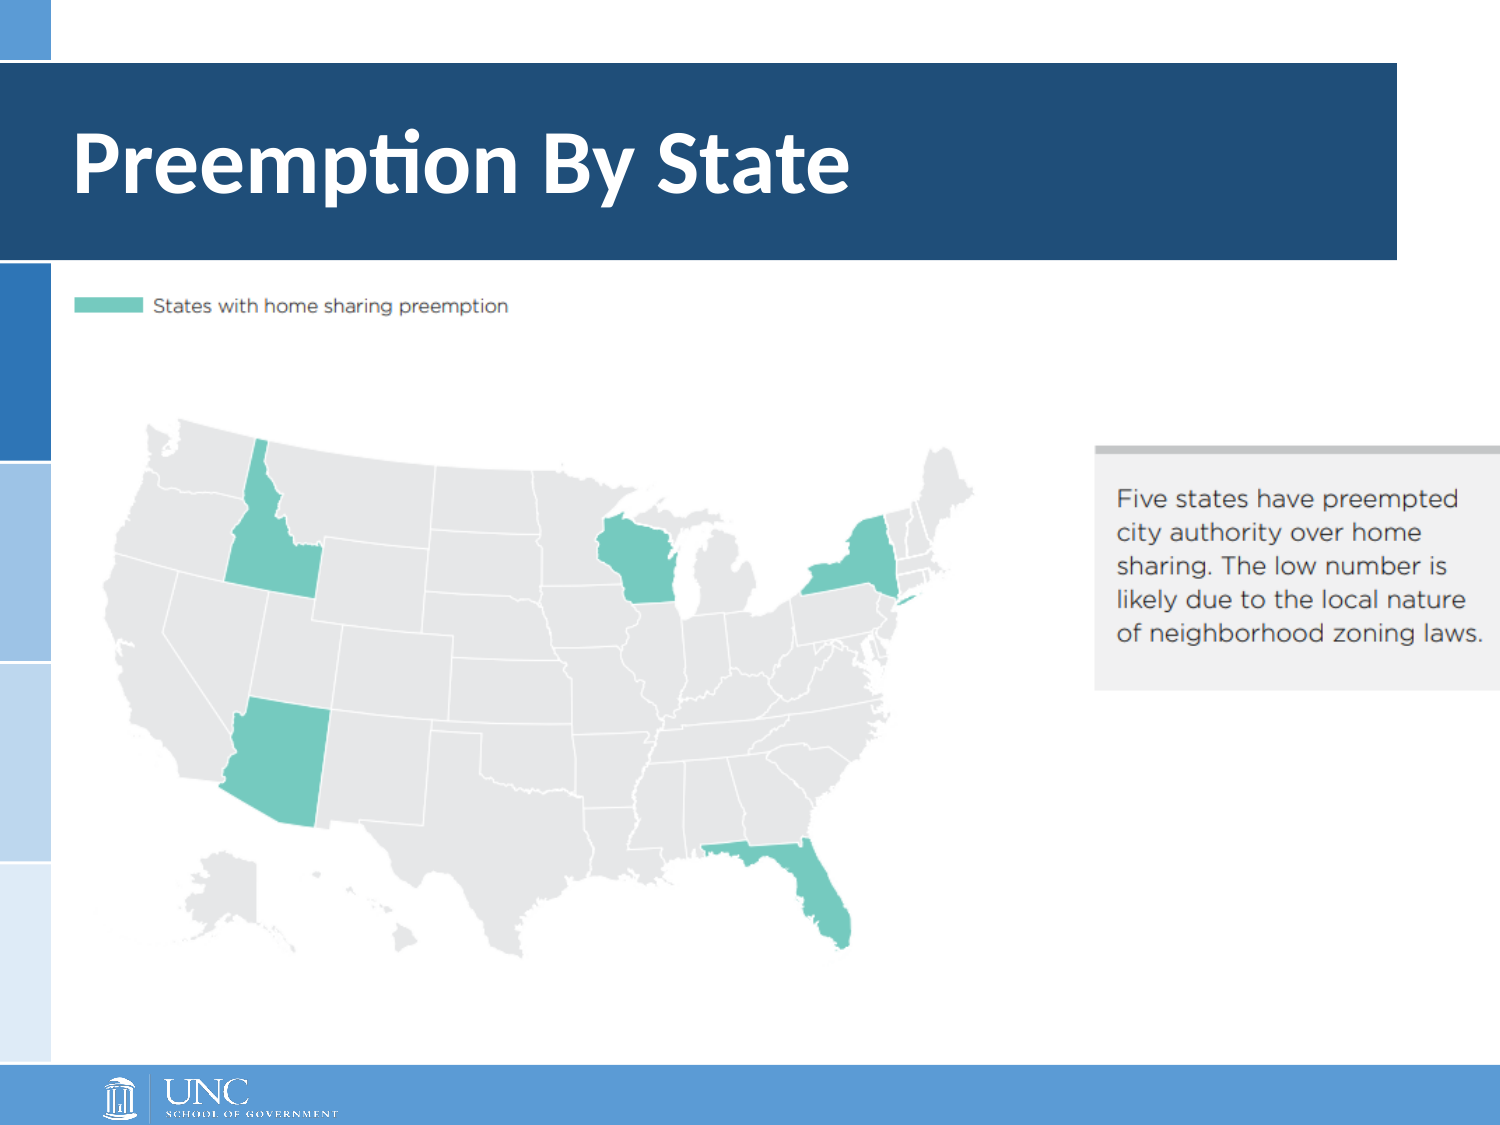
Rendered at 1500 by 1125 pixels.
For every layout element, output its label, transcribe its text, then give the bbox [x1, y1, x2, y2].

picture [57, 281, 1500, 996]
list Preemption By State [57, 62, 1399, 253]
picture [103, 1070, 338, 1125]
